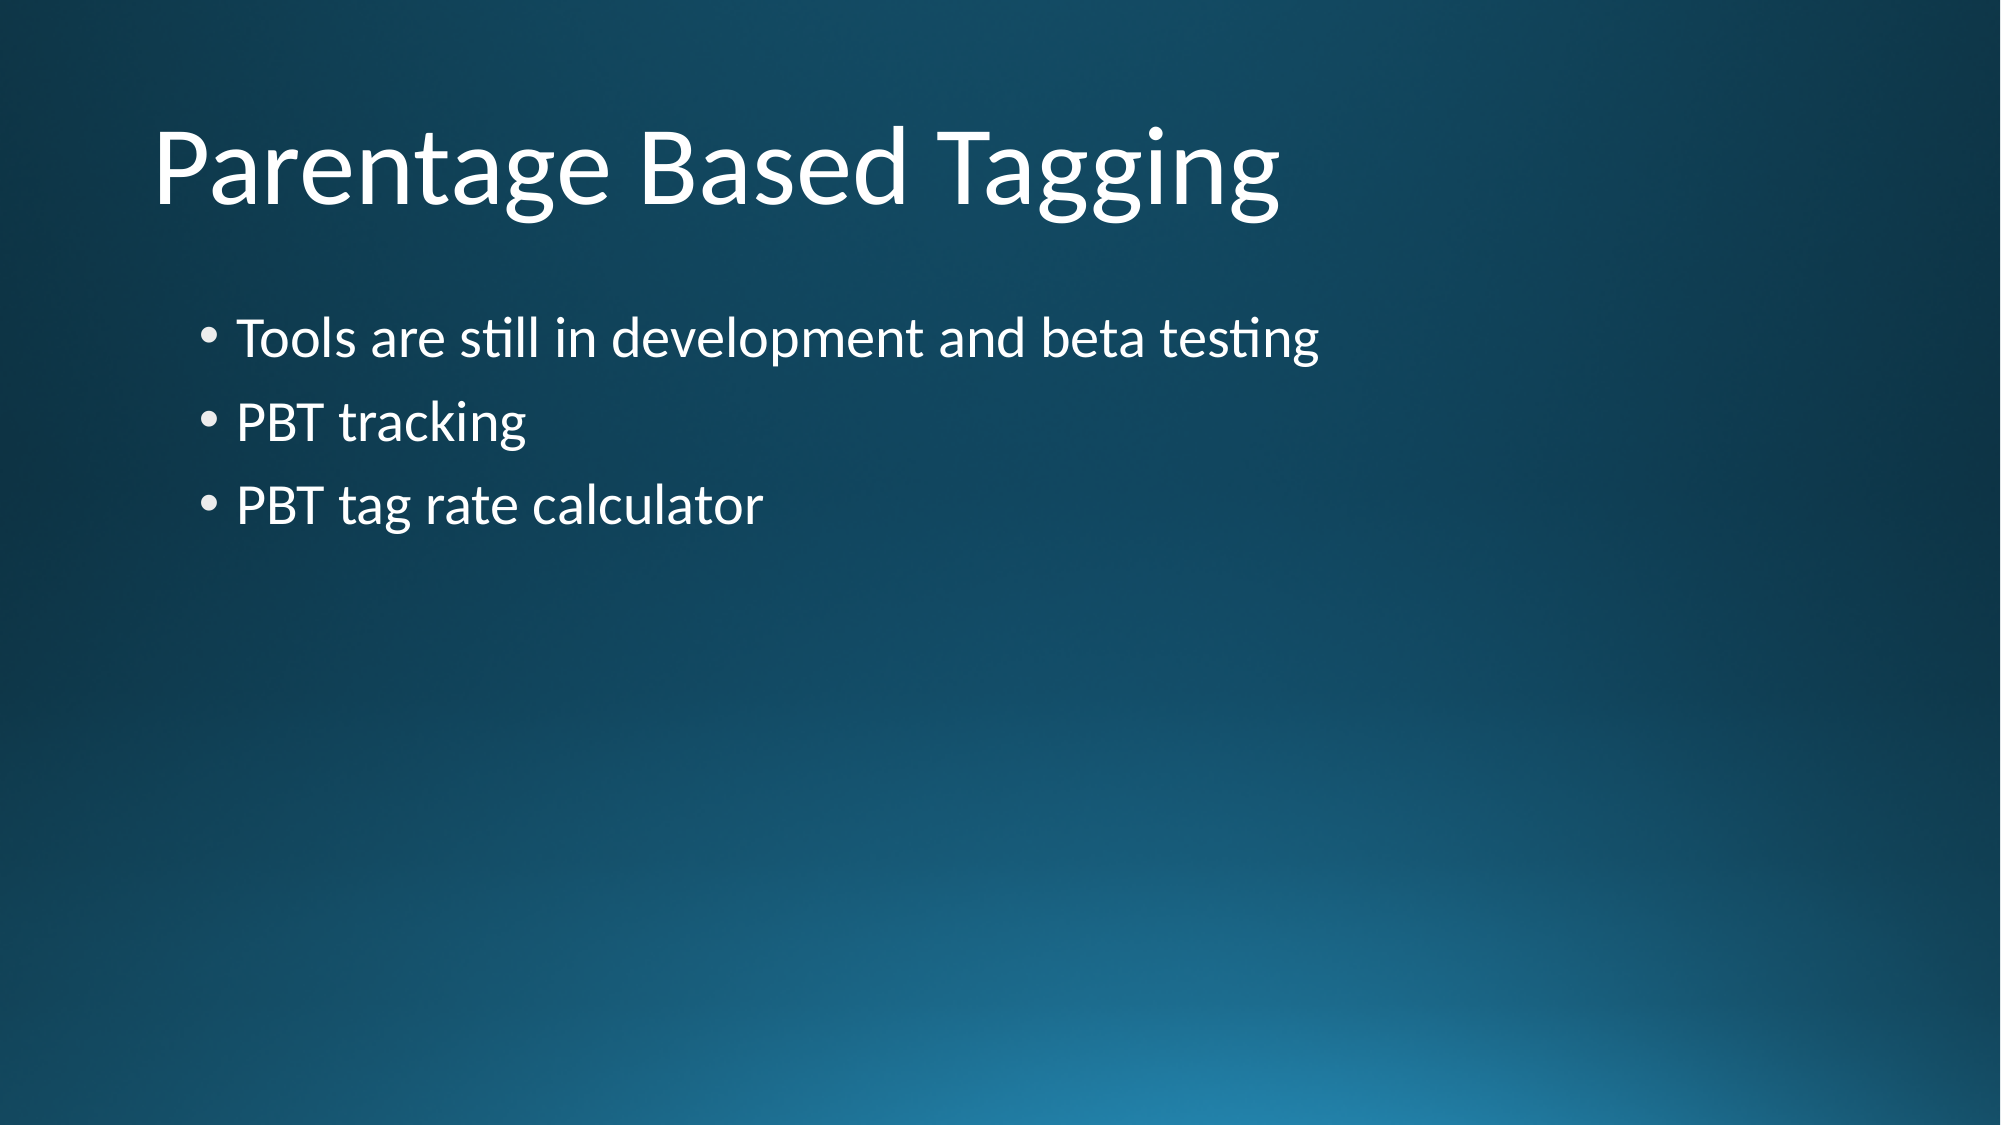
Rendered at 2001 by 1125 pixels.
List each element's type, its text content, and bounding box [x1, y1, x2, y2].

list Tools are still in development and beta testing PBT tracking PBT tag rate calculator [183, 299, 1863, 1014]
picture [0, 0, 2001, 1125]
title Parentage Based Tagging [137, 59, 1863, 278]
